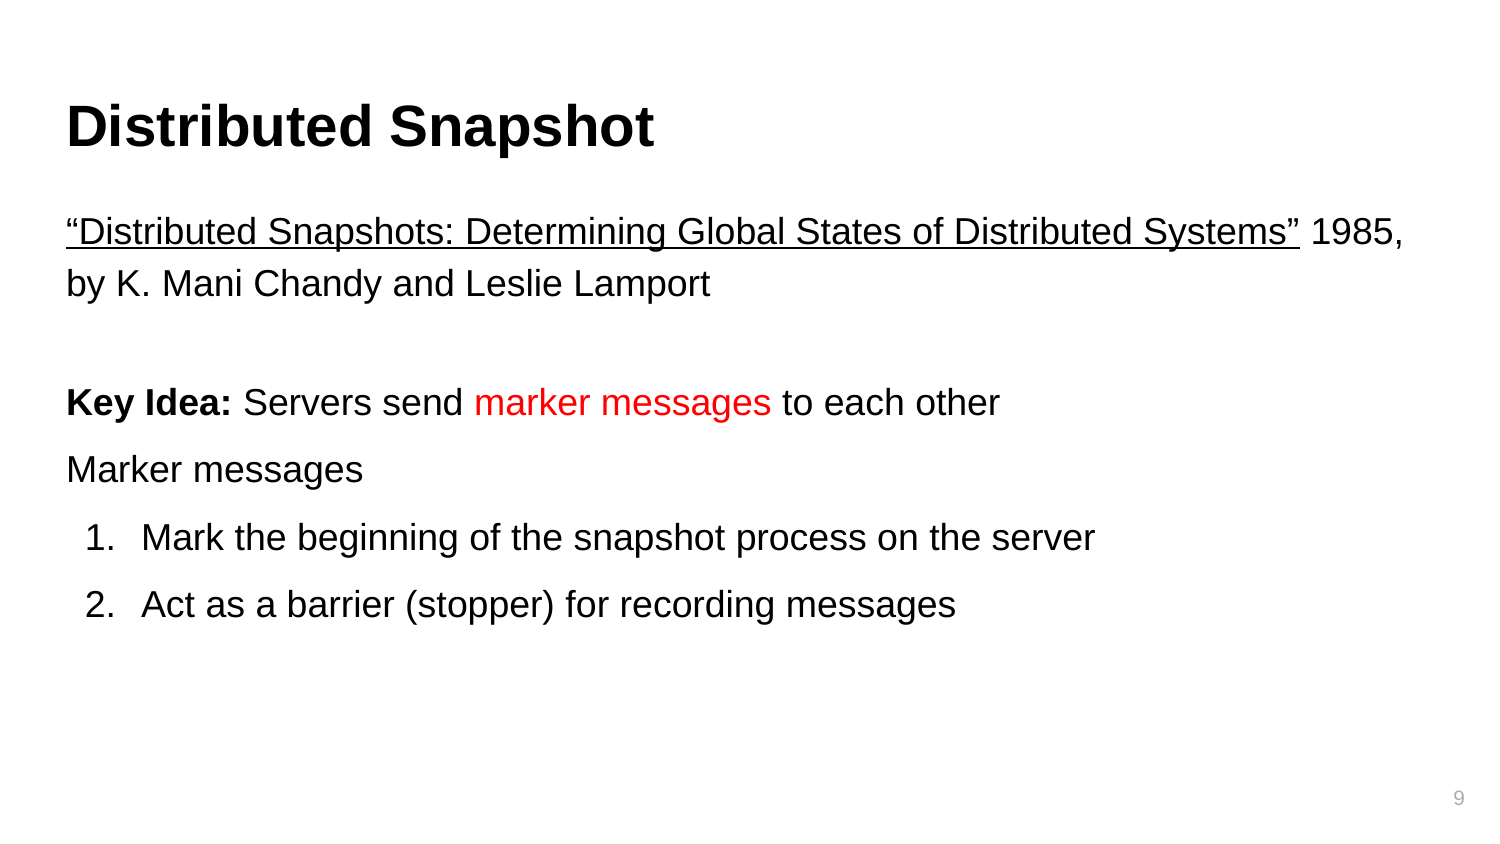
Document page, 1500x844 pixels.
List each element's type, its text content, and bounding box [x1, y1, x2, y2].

title Distributed Snapshot [51, 72, 1449, 167]
slide_number ‹#› [1389, 764, 1480, 830]
list “Distributed Snapshots: Determining Global States of Distributed Systems” 1985, by K. Mani Chandy and Leslie Lamport Key Idea: Servers send marker messages to each other Marker messages Mark the beginning of the snapshot process on the server Act as a barrier (stopper) for recording messages [51, 185, 1468, 818]
